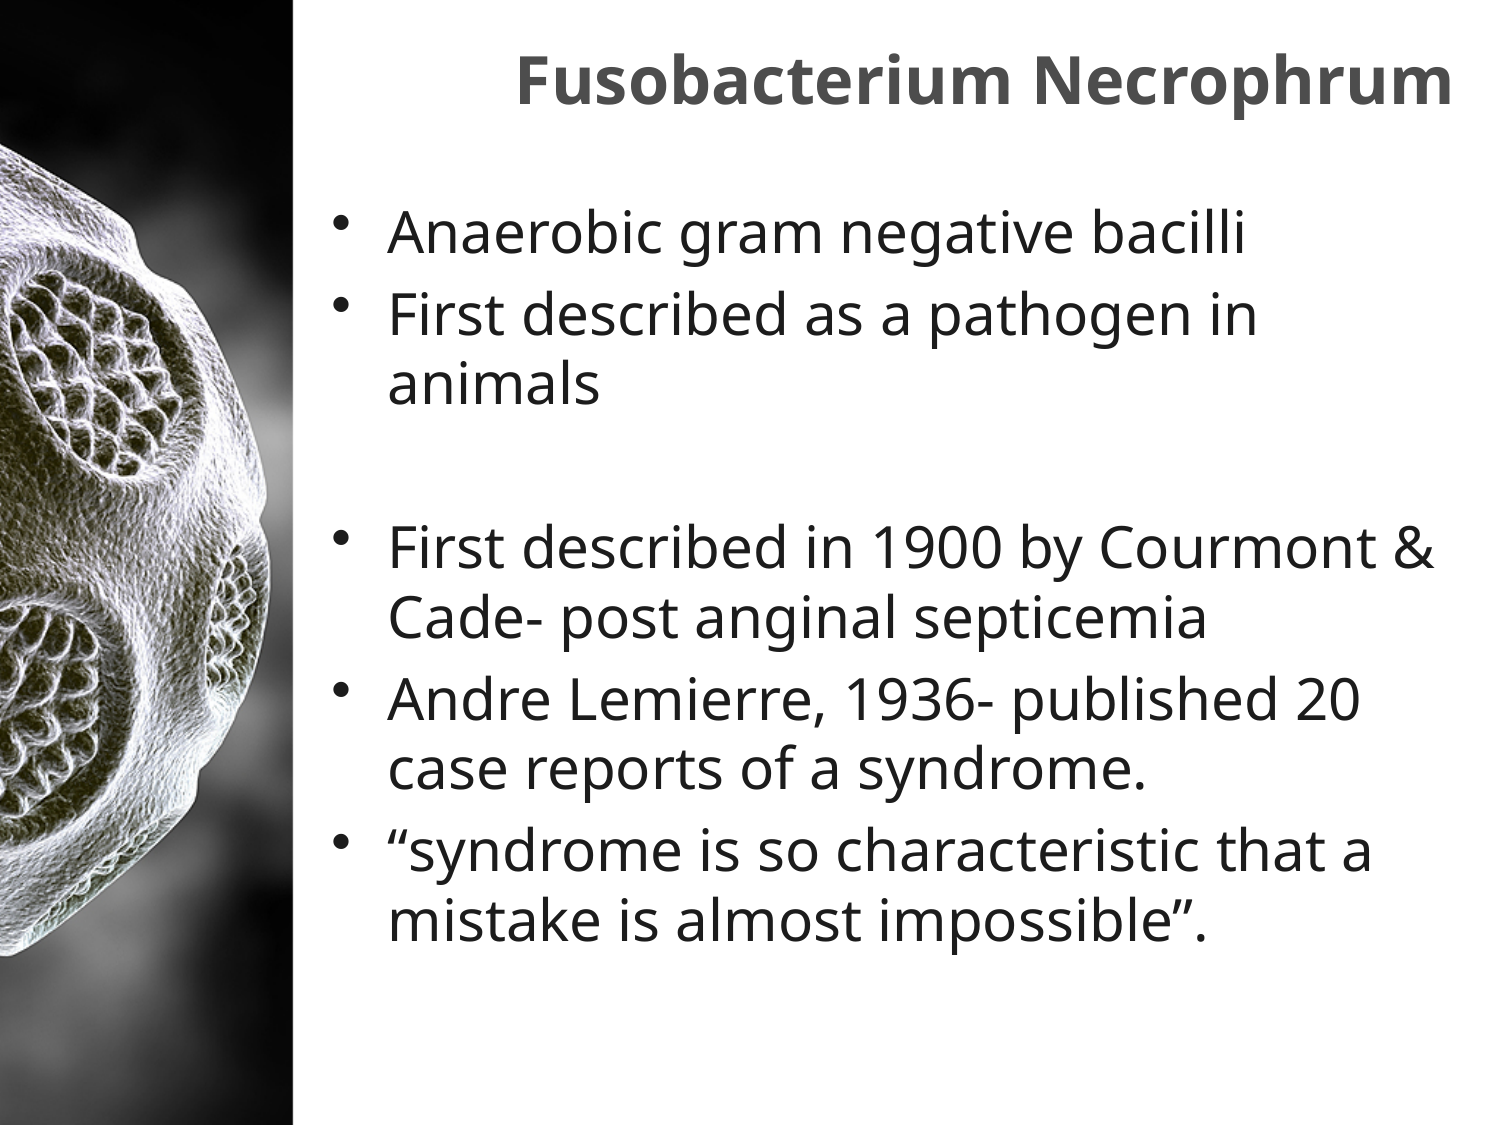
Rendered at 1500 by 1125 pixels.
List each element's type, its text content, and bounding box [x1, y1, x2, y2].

picture [0, 0, 1500, 1125]
list Anaerobic gram negative bacilli First described as a pathogen in animals First described in 1900 by Courmont & Cade- post anginal septicemia Andre Lemierre, 1936- published 20 case reports of a syndrome. “syndrome is so characteristic that a mistake is almost impossible”. [316, 187, 1469, 991]
title Fusobacterium Necrophrum [312, 18, 1471, 138]
